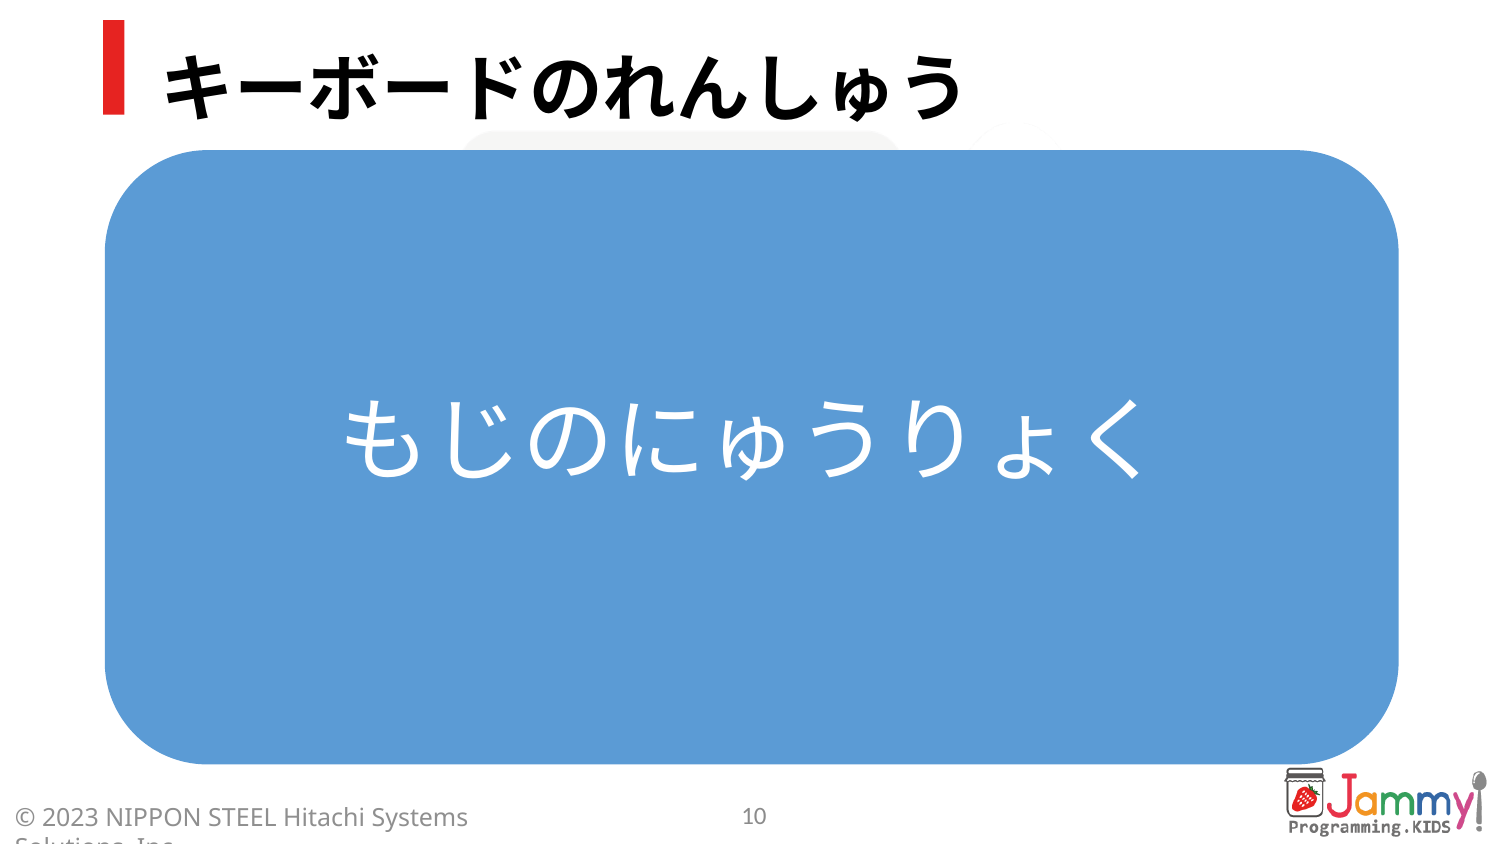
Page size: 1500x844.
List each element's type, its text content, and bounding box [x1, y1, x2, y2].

list もじのにゅうりょく [104, 182, 1399, 706]
title キーボードのれんしゅう [142, 23, 1397, 131]
slide_number 10 [585, 794, 923, 835]
picture [1281, 763, 1490, 837]
